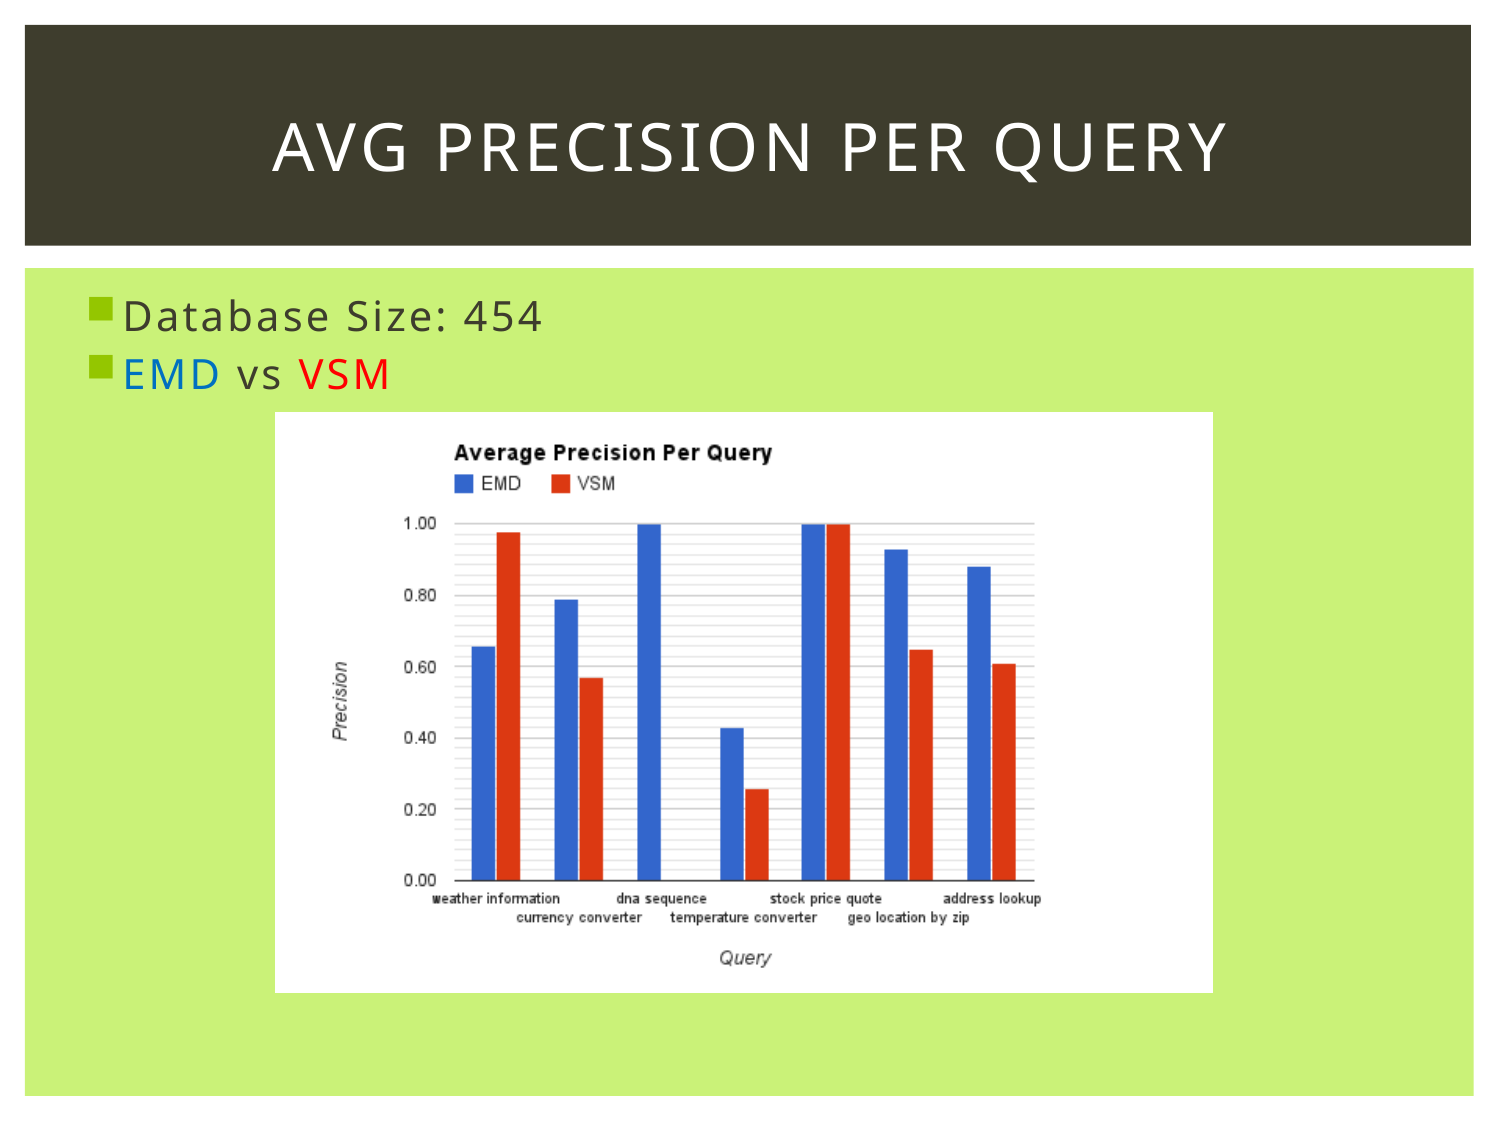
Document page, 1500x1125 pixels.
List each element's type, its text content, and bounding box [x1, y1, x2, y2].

list Database Size: 454 EMD vs VSM [62, 281, 1442, 1005]
picture [274, 412, 1213, 993]
title AVG PRECISION PER QUERY [62, 58, 1438, 232]
